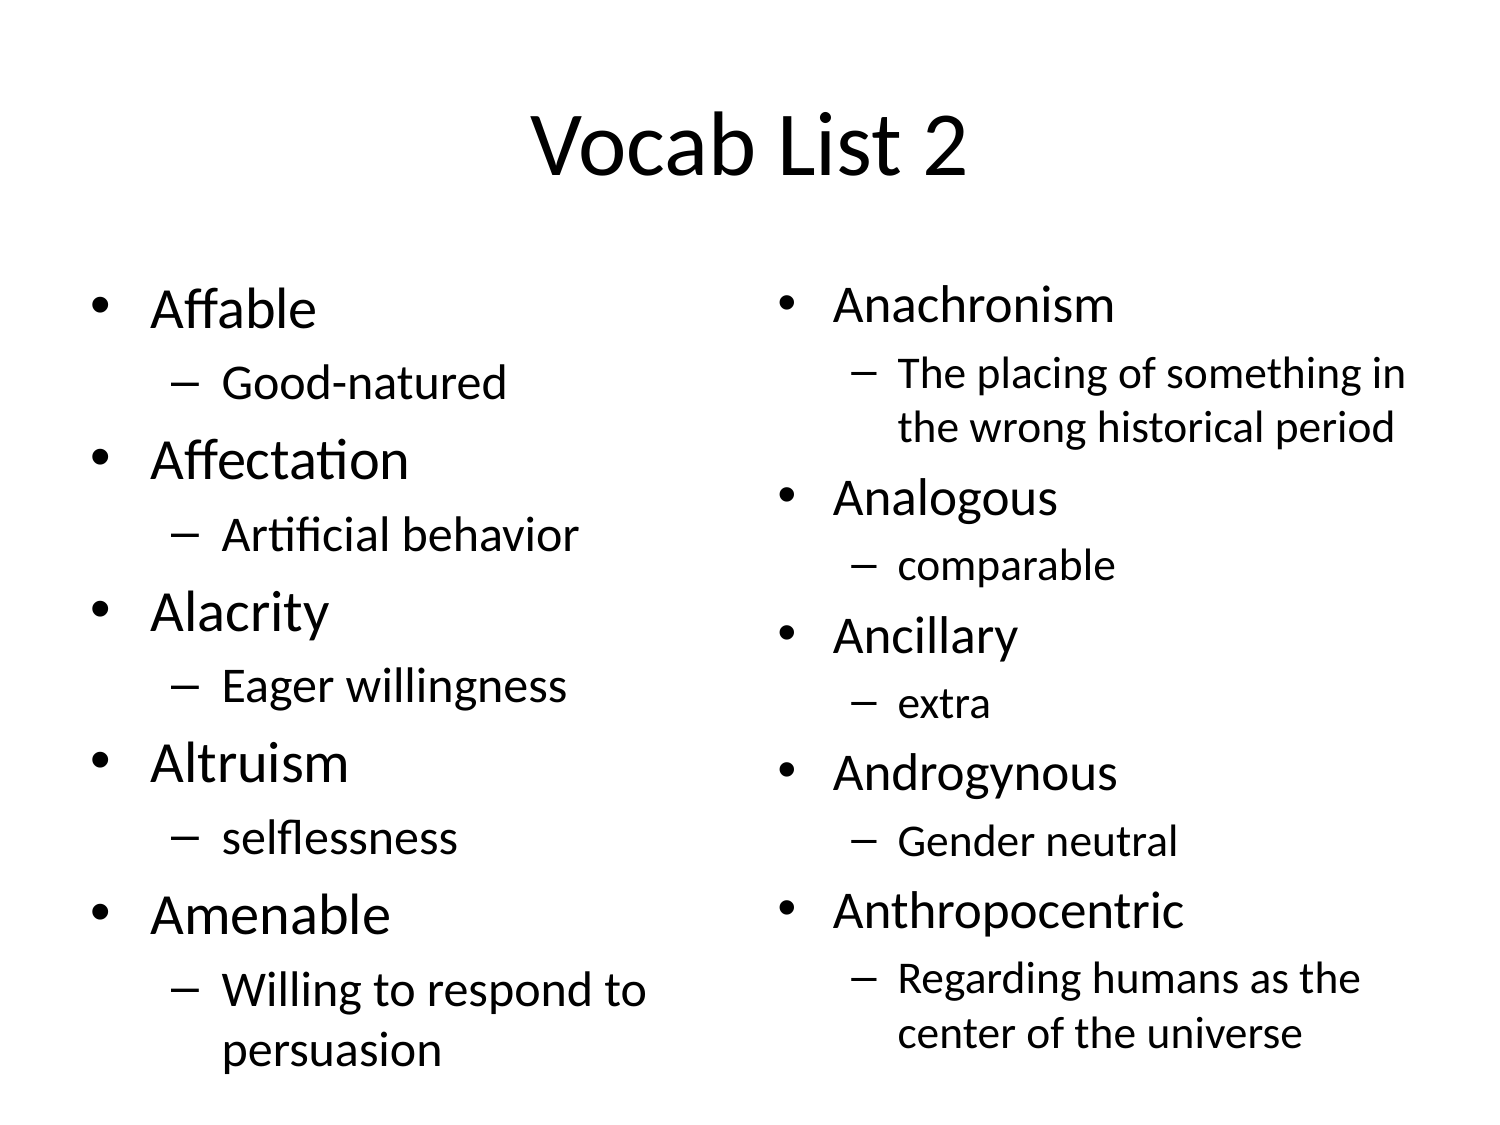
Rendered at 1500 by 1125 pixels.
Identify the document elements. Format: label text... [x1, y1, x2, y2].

title Vocab List 2 [75, 45, 1425, 233]
list Affable Good-natured Affectation Artificial behavior Alacrity Eager willingness Altruism selflessness Amenable Willing to respond to persuasion [75, 262, 738, 1125]
list Anachronism The placing of something in the wrong historical period Analogous comparable Ancillary extra Androgynous Gender neutral Anthropocentric Regarding humans as the center of the universe [762, 262, 1425, 1125]
